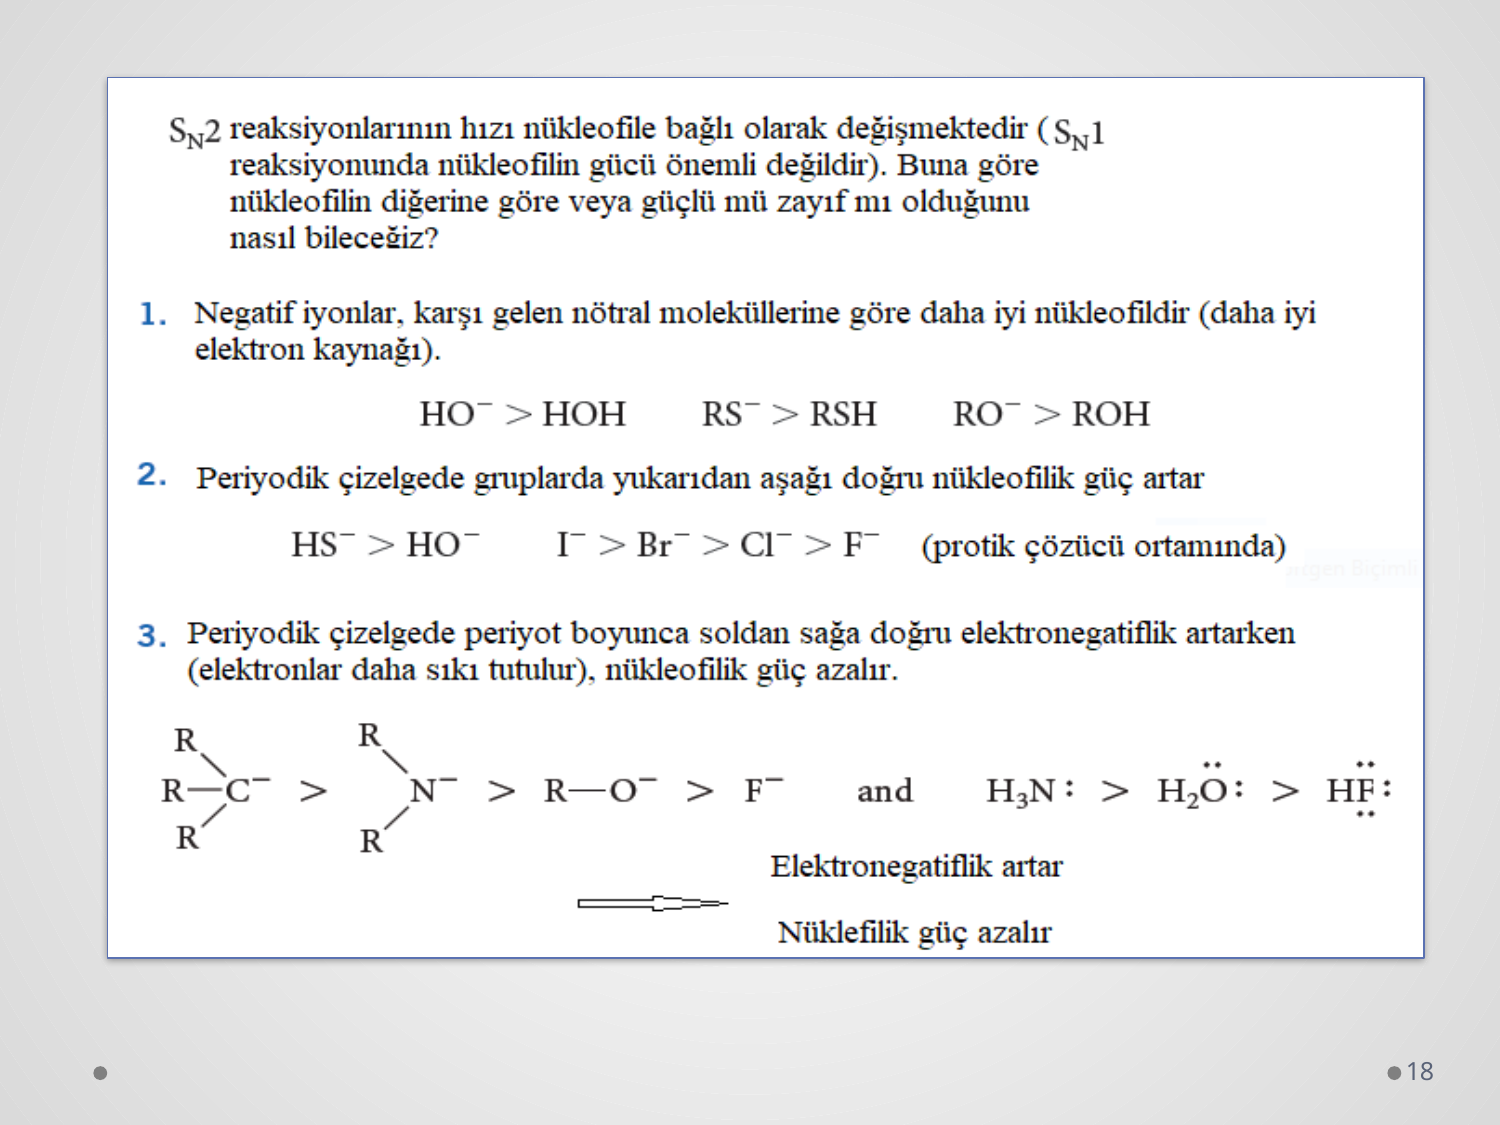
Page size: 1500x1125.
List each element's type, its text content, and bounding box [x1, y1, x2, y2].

picture [107, 77, 1424, 958]
slide_number 18 [1401, 1042, 1494, 1103]
